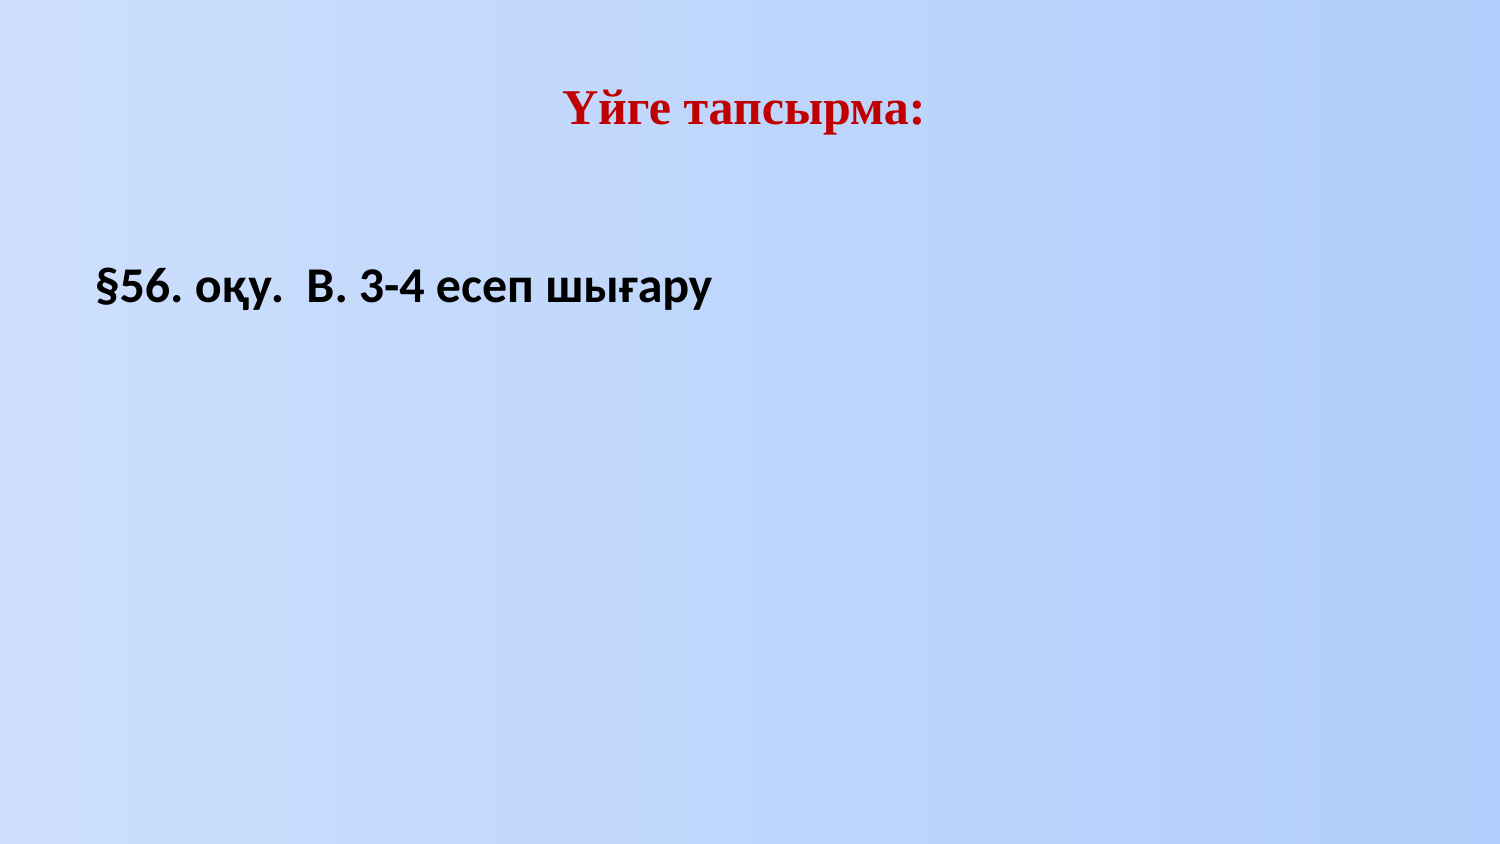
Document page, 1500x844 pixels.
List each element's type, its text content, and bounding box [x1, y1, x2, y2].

text_box [0, 0, 1500, 844]
text_box §56. оқу. В. 3-4 есеп шығару [80, 244, 728, 320]
text_box Үйге тапсырма: [41, 67, 1459, 143]
